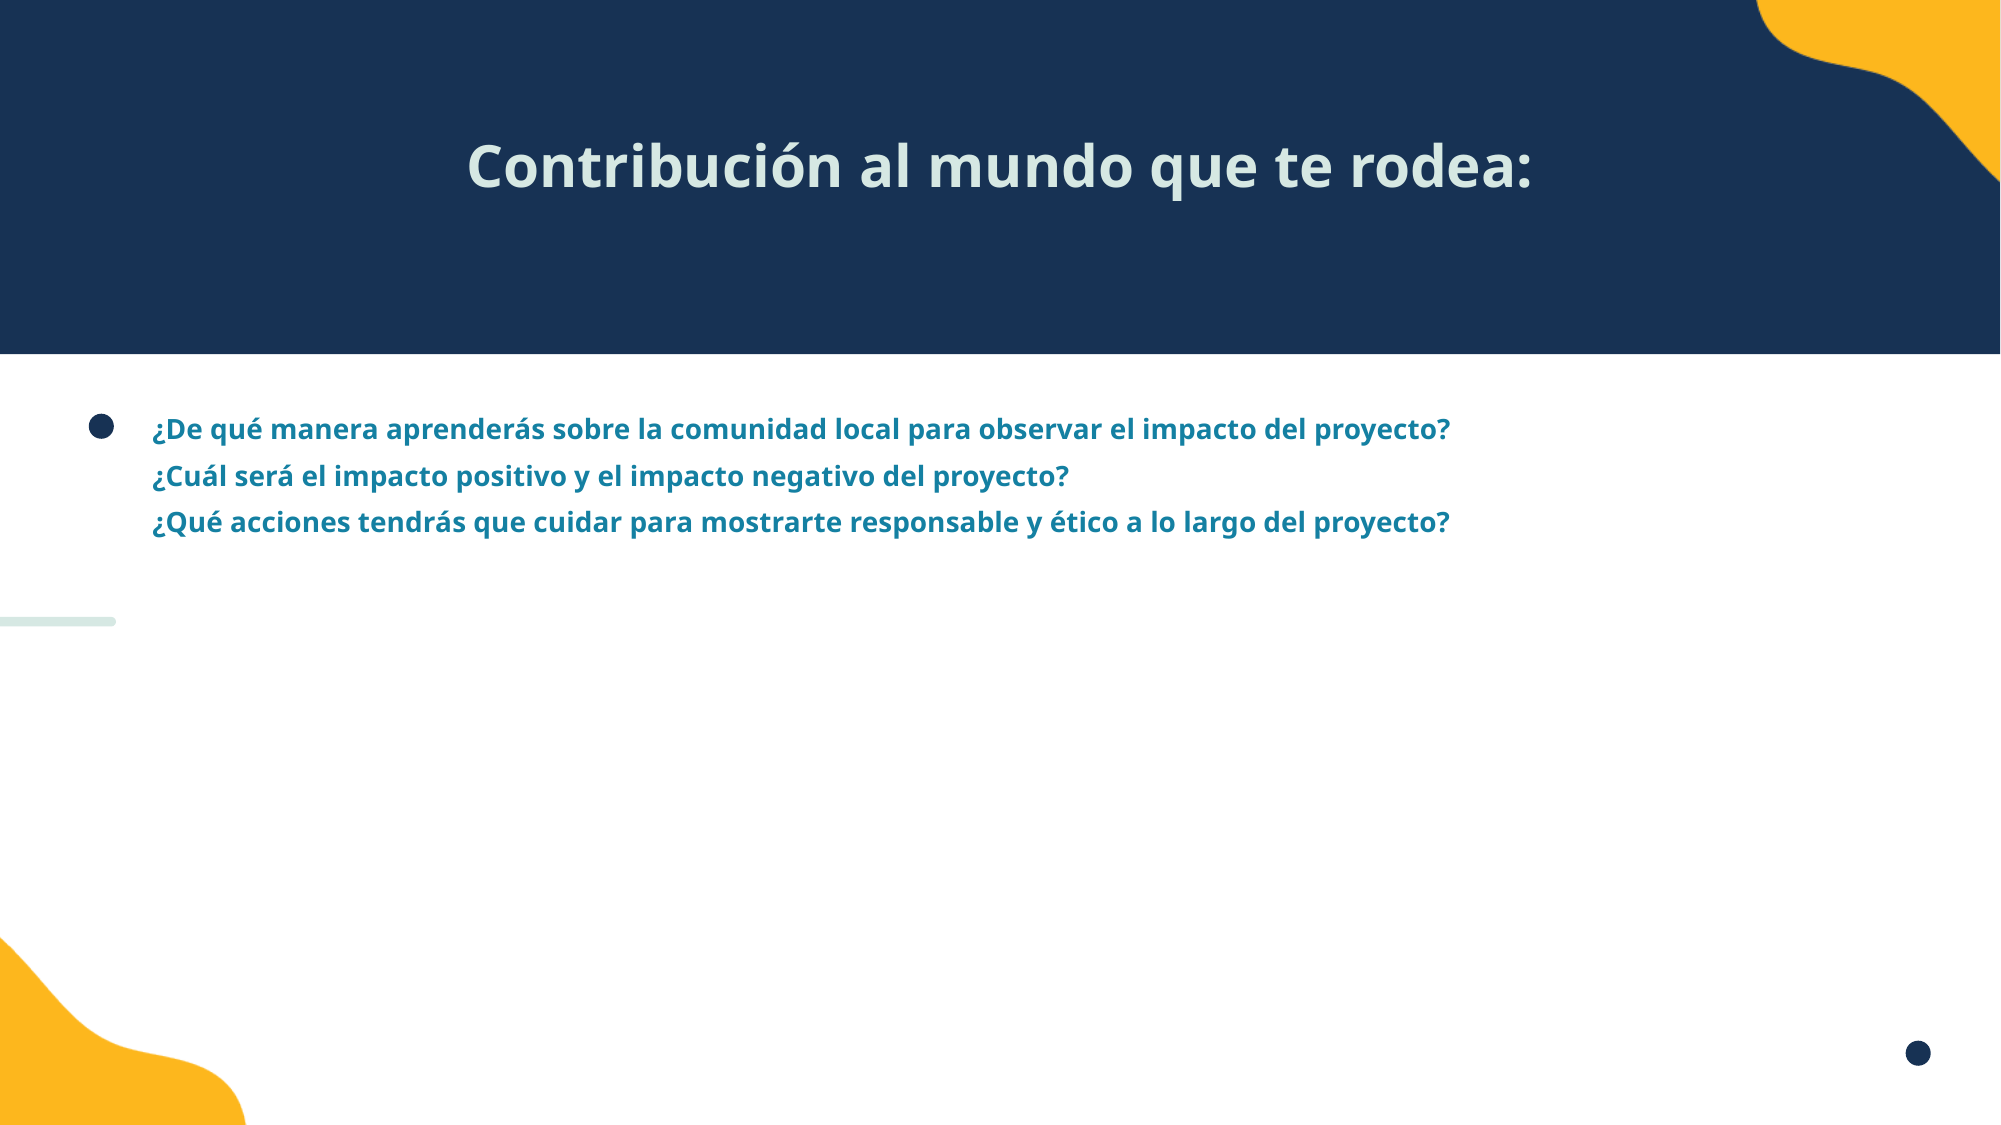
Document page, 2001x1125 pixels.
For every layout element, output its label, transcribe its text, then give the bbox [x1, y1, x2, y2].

picture [1755, 0, 2001, 202]
text_box [0, 616, 117, 627]
picture [0, 919, 247, 1125]
text_box [87, 412, 115, 440]
list ¿De qué manera aprenderás sobre la comunidad local para observar el impacto del proyecto? ¿Cuál será el impacto positivo y el impacto negativo del proyecto? ¿Qué acciones tendrás que cuidar para mostrarte responsable y ético a lo largo del proyecto? [137, 408, 1843, 548]
text_box [1904, 1039, 1932, 1067]
title Contribución al mundo que te rodea: [137, 59, 1863, 278]
